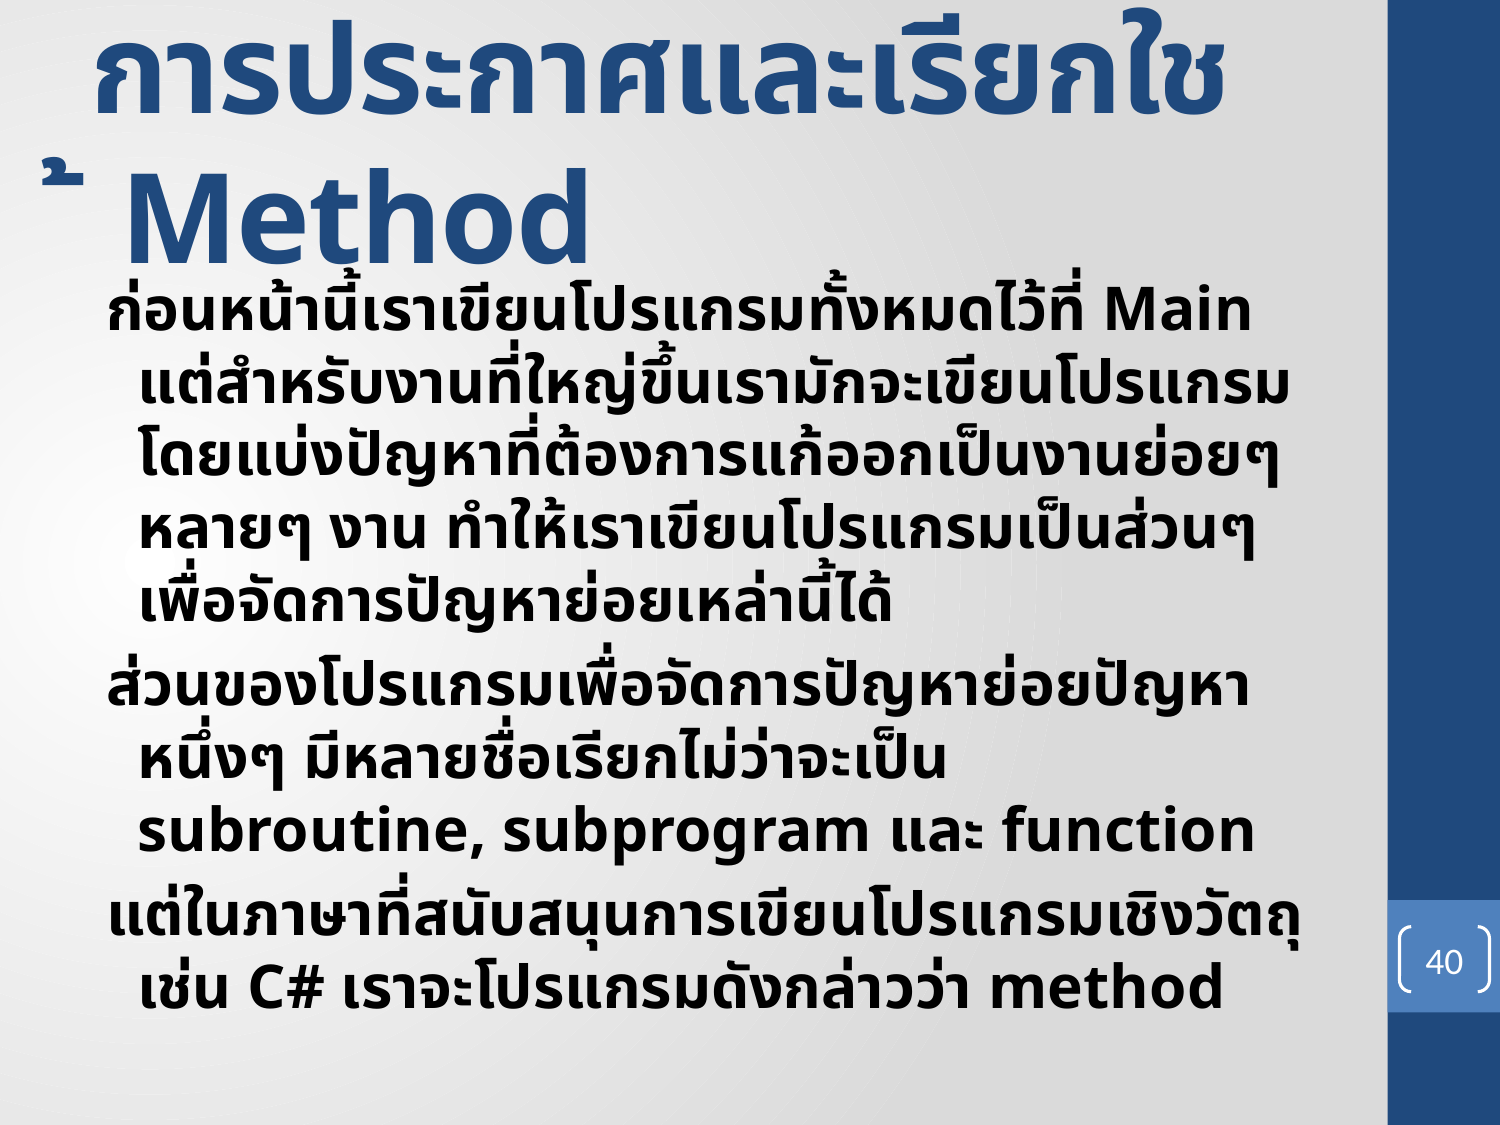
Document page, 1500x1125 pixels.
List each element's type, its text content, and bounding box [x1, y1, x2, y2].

list ก่อนหน้านี้เราเขียนโปรแกรมทั้งหมดไว้ที่ Main แต่สำหรับงานที่ใหญ่ขึ้นเรามักจะเขียนโปรแกรมโดยแบ่งปัญหาที่ต้องการแก้ออกเป็นงานย่อยๆ หลายๆ งาน ทำให้เราเขียนโปรแกรมเป็นส่วนๆ เพื่อจัดการปัญหาย่อยเหล่านี้ได้ ส่วนของโปรแกรมเพื่อจัดการปัญหาย่อยปัญหาหนึ่งๆ มีหลายชื่อเรียกไม่ว่าจะเป็น subroutine, subprogram และ function แต่ในภาษาที่สนับสนุนการเขียนโปรแกรมเชิงวัตถุเช่น C# เราจะโปรแกรมดังกล่าวว่า method [75, 262, 1325, 1050]
slide_number 40 [1397, 925, 1492, 994]
title การประกาศและเรียกใช้ Method [75, 45, 1325, 233]
